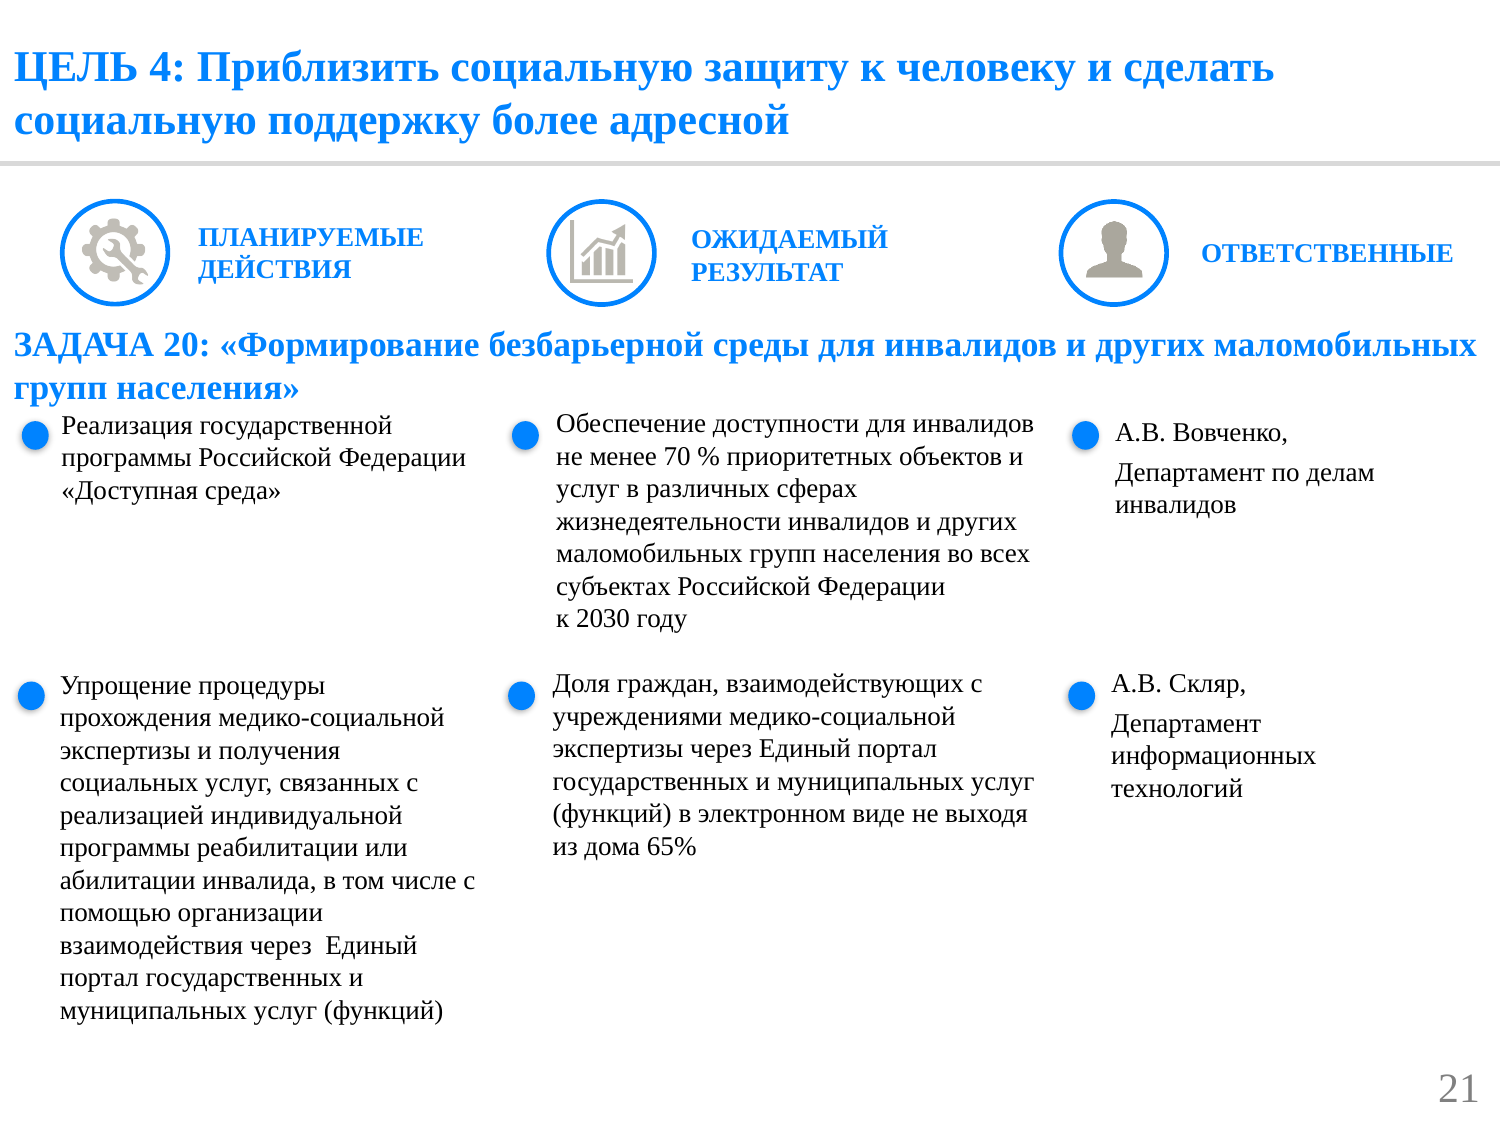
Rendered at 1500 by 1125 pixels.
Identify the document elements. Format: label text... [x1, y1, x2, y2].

title ЦЕЛЬ 4: Приблизить социальную защиту к человеку и сделать социальную поддержку более адресной [0, 30, 1500, 151]
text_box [21, 408, 1473, 631]
text_box ЗАДАЧА 20: «Формирование безбарьерной среды для инвалидов и других маломобильных групп населения» [0, 314, 1500, 402]
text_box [17, 668, 1469, 1024]
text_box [61, 200, 1473, 305]
text_box 21 [1423, 1046, 1495, 1125]
